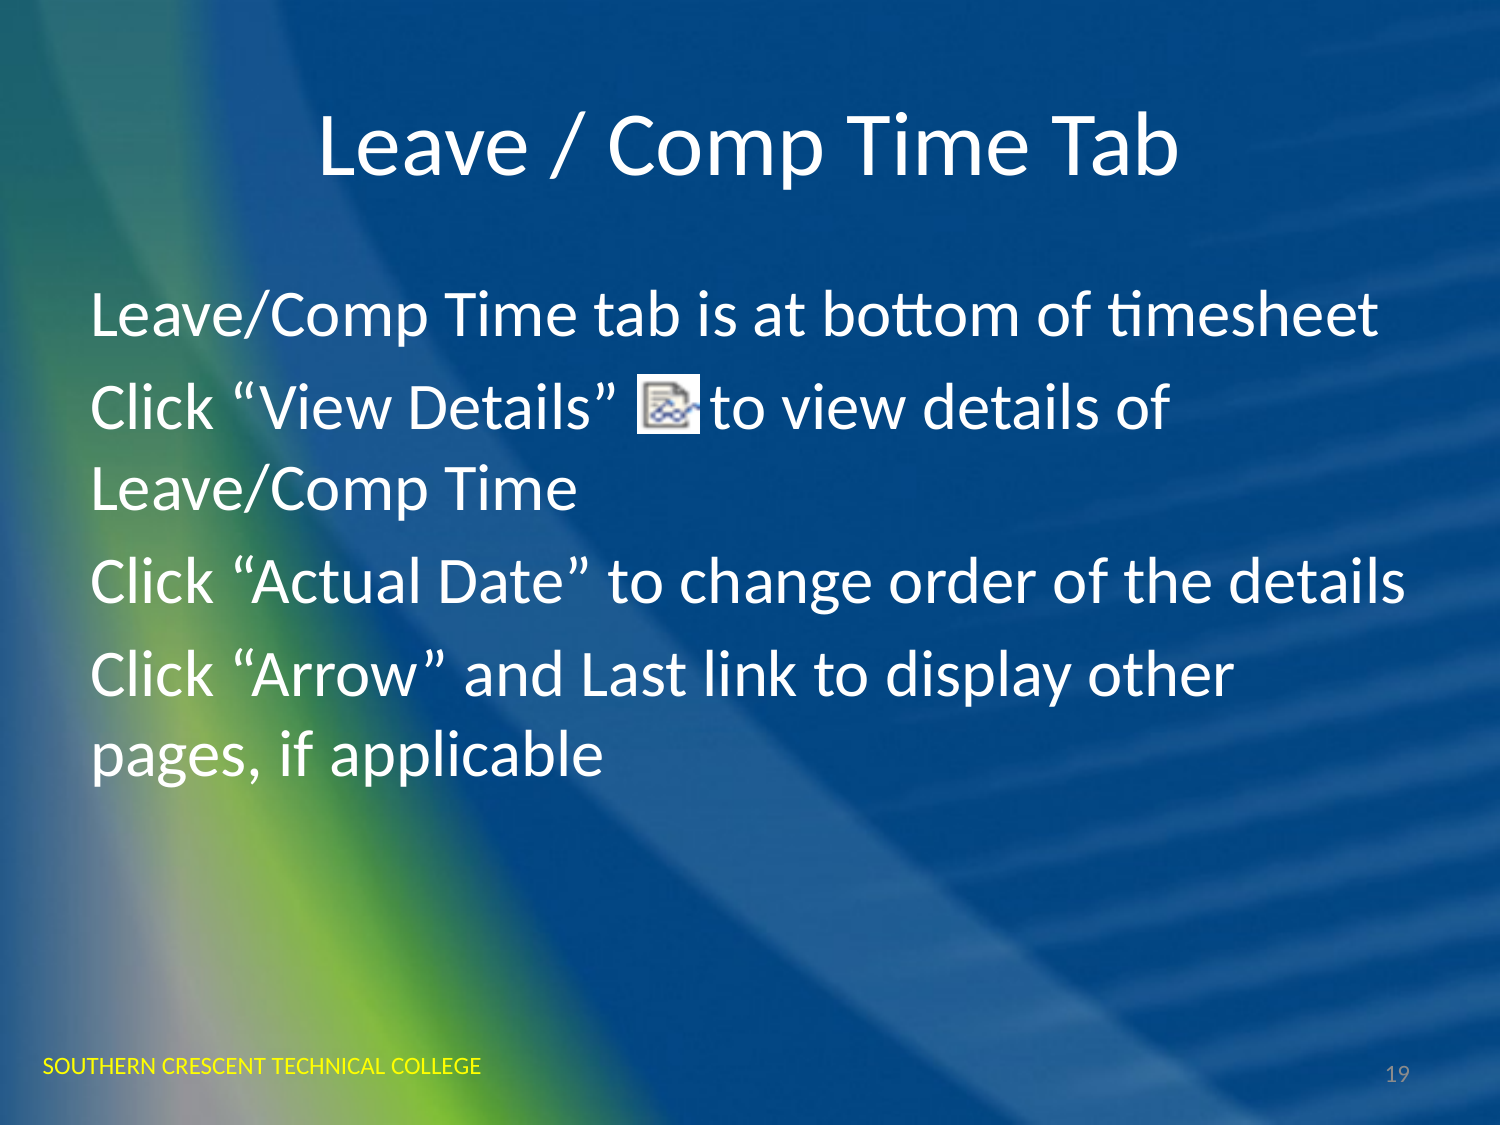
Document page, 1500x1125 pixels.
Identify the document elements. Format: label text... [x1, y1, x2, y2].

list Leave/Comp Time tab is at bottom of timesheet Click “View Details” to view details of Leave/Comp Time Click “Actual Date” to change order of the details Click “Arrow” and Last link to display other pages, if applicable [75, 262, 1425, 1005]
slide_number 19 [1074, 1042, 1425, 1103]
picture [0, 0, 1500, 1125]
title Leave / Comp Time Tab [75, 45, 1425, 233]
footer SOUTHERN CRESCENT TECHNICAL COLLEGE [24, 1034, 500, 1095]
